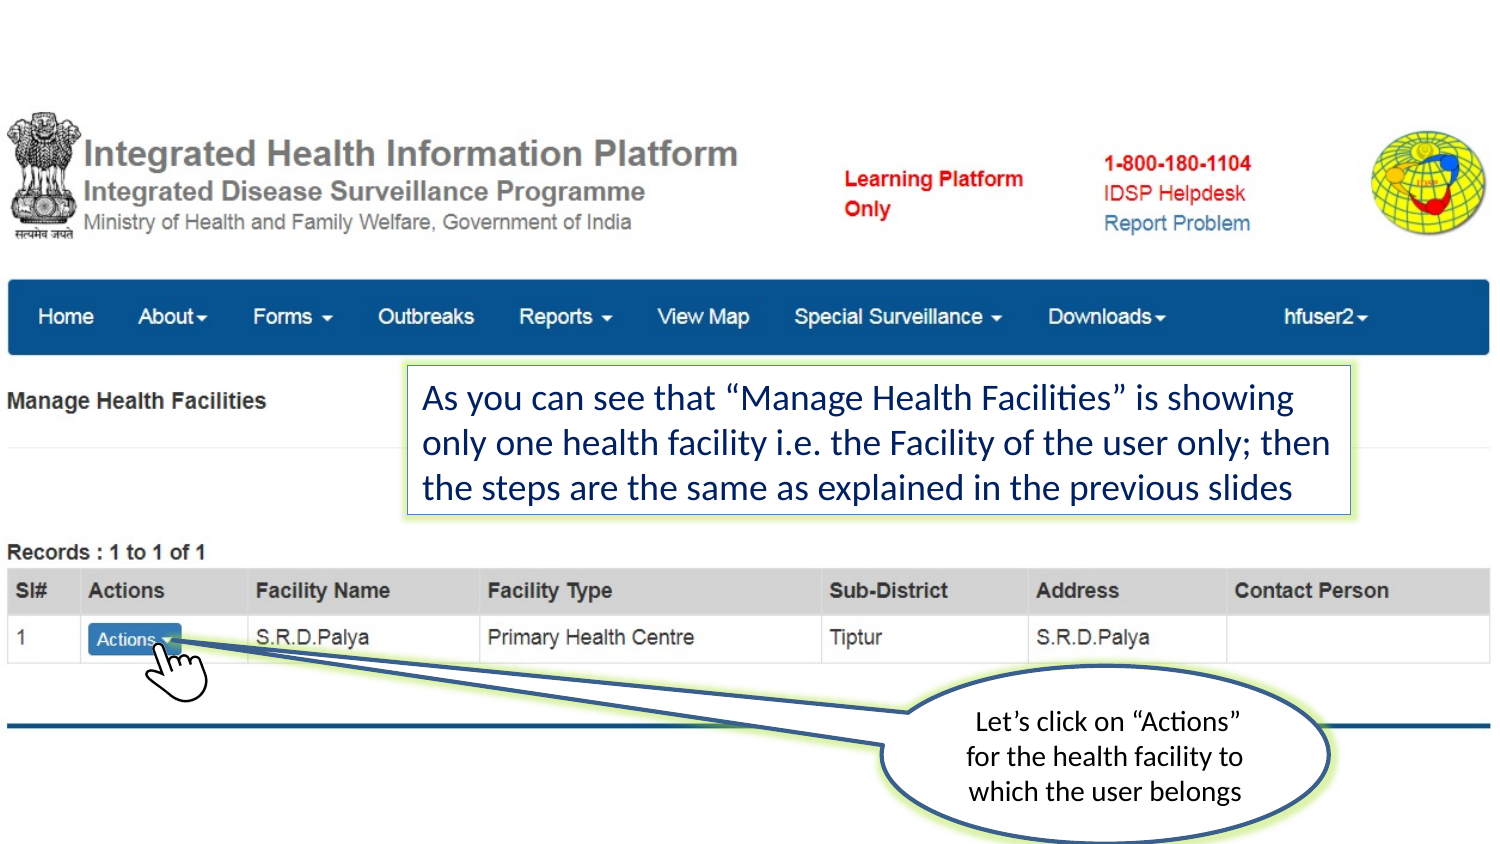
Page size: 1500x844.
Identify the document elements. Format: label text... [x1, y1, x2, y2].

picture [0, 105, 1500, 739]
text_box Let’s click on “Actions” for the health facility to which the user belongs [874, 746, 1331, 844]
